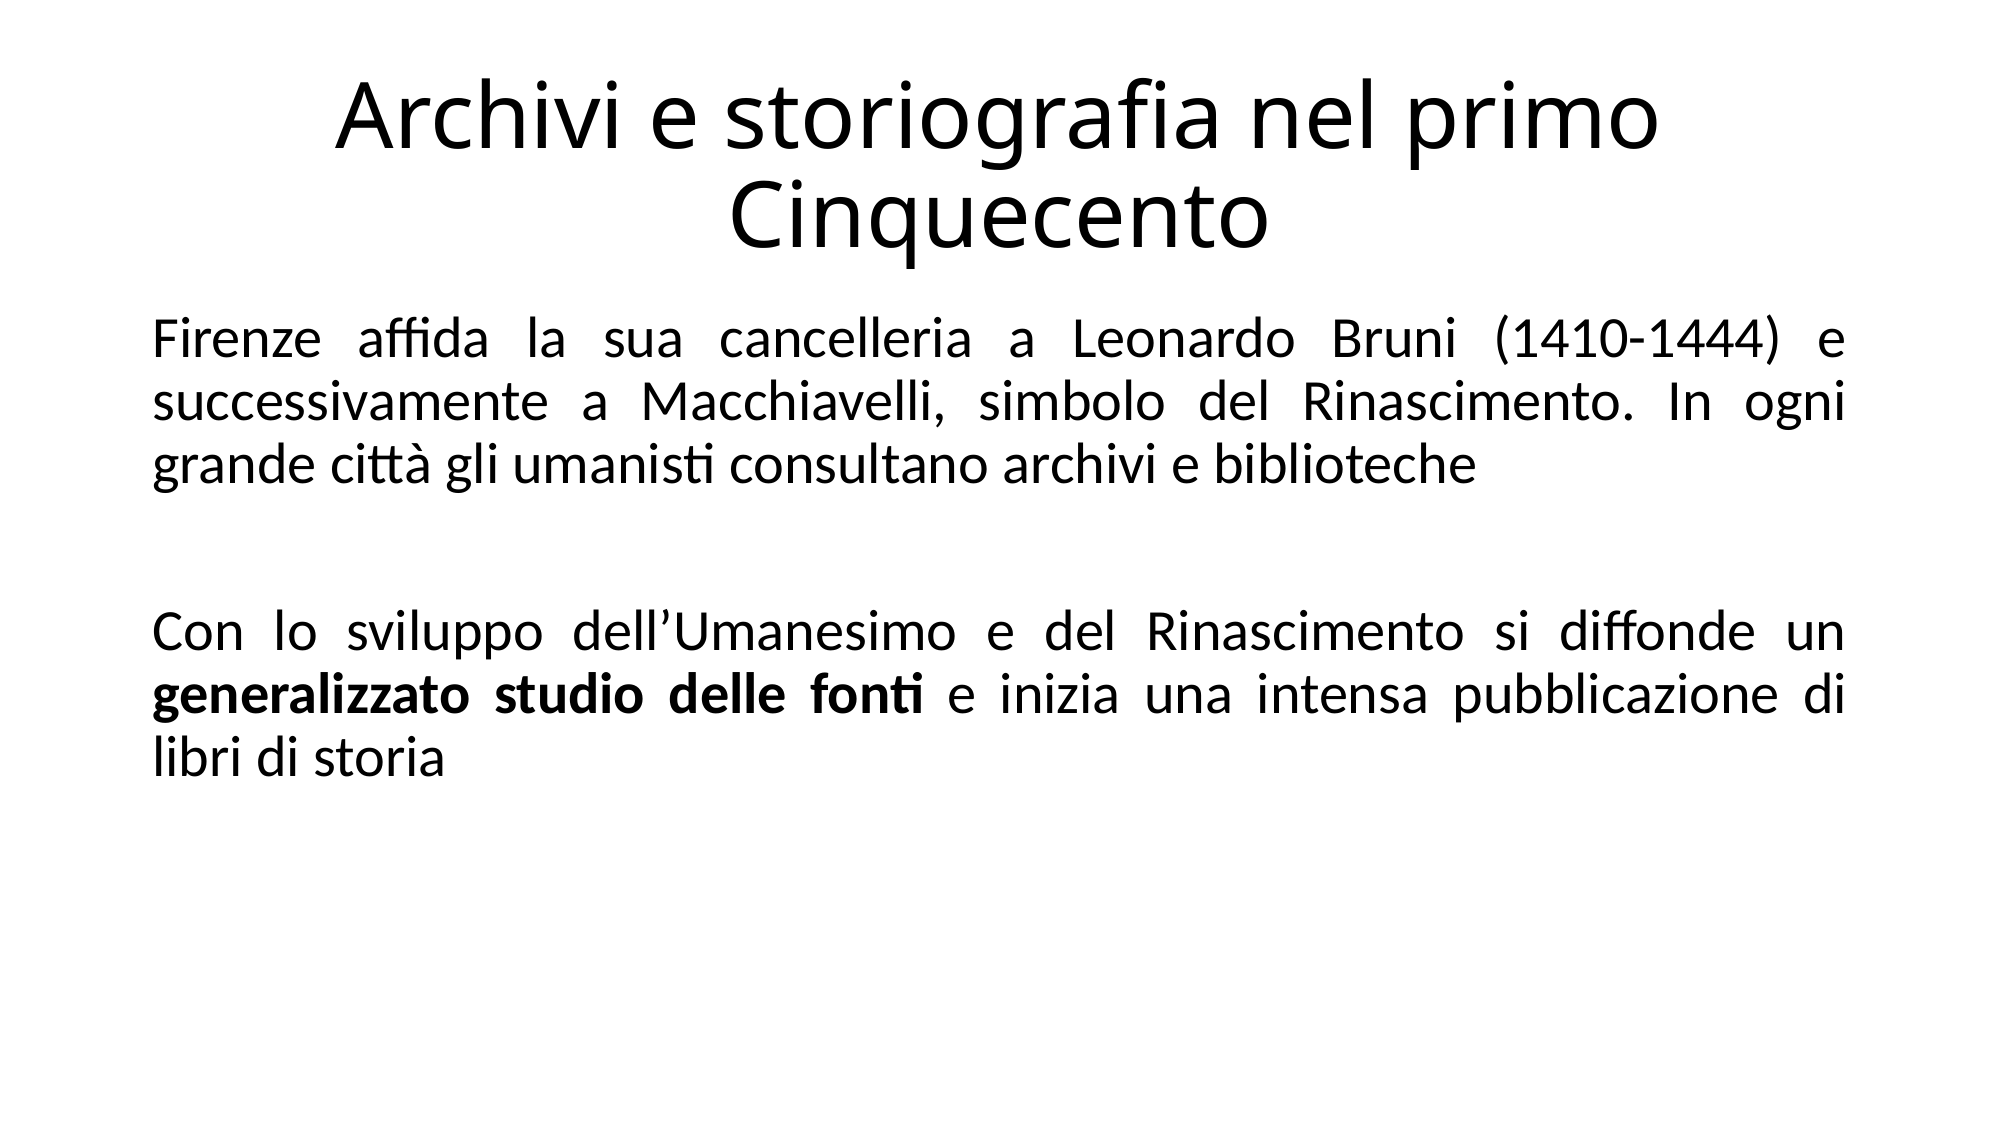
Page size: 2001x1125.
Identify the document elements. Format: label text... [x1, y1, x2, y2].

list Firenze affida la sua cancelleria a Leonardo Bruni (1410-1444) e successivamente a Macchiavelli, simbolo del Rinascimento. In ogni grande città gli umanisti consultano archivi e biblioteche Con lo sviluppo dell’Umanesimo e del Rinascimento si diffonde un generalizzato studio delle fonti e inizia una intensa pubblicazione di libri di storia [137, 299, 1863, 1014]
title Archivi e storiografia nel primo Cinquecento [137, 59, 1863, 278]
